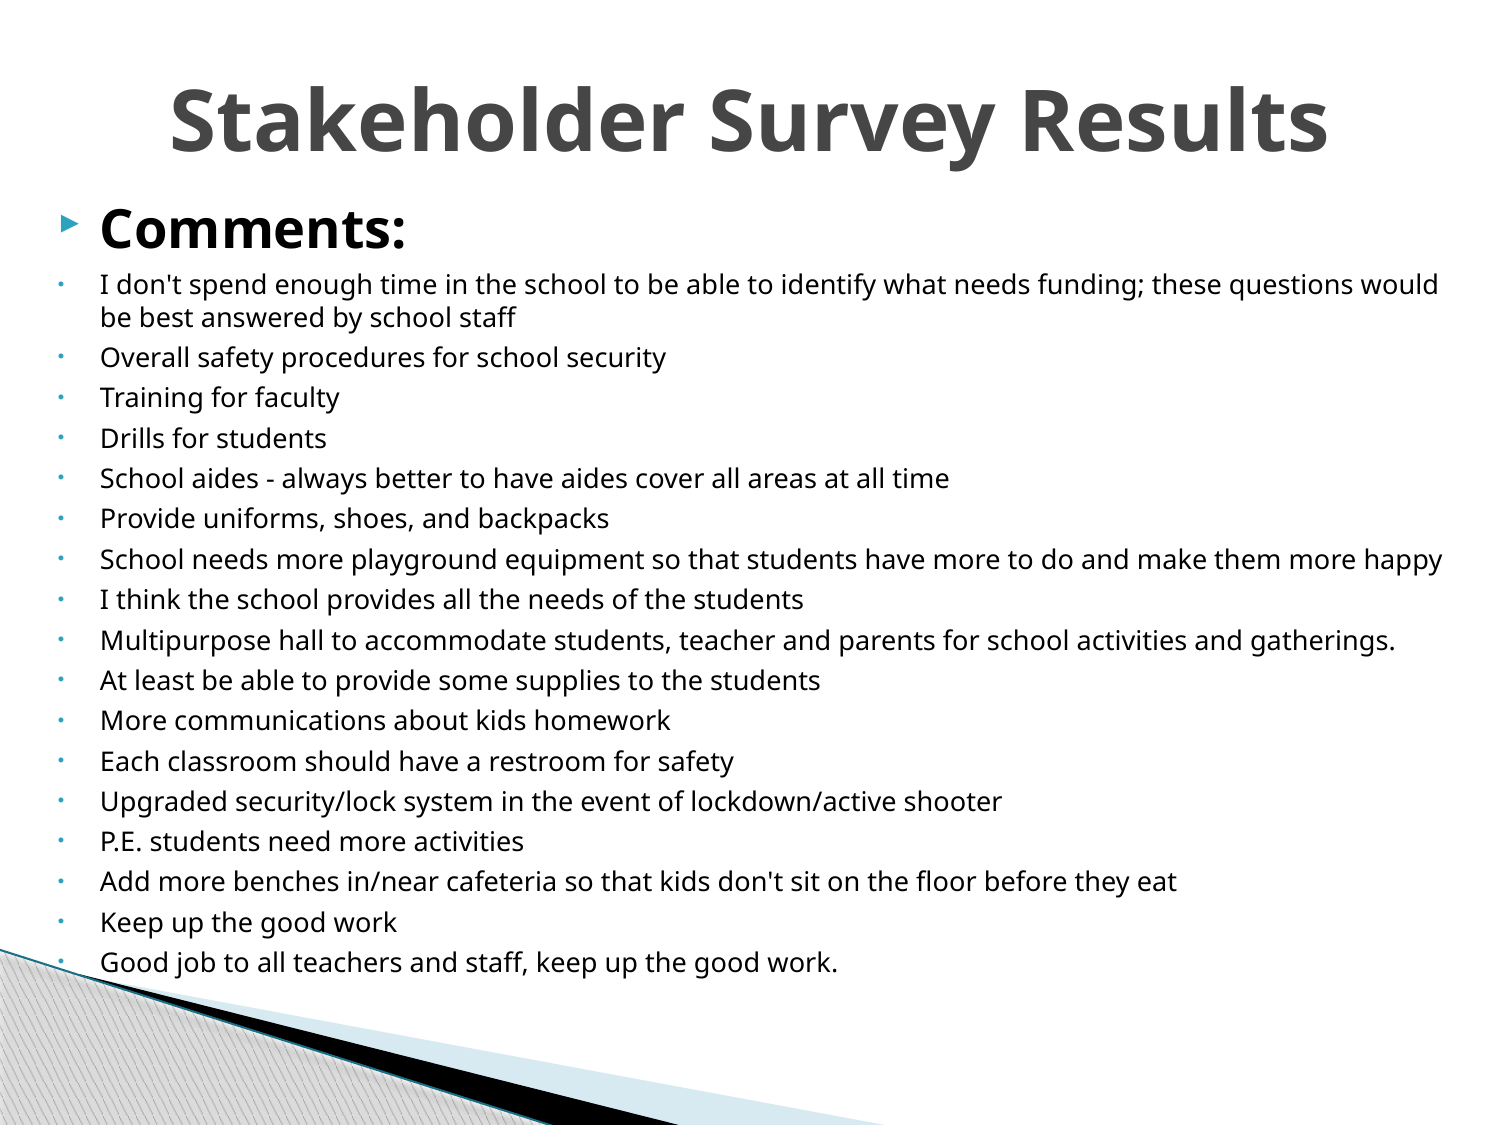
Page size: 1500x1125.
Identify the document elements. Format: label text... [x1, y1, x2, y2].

title Stakeholder Survey Results [75, 23, 1425, 187]
text_box Comments: I don't spend enough time in the school to be able to identify what needs funding; these questions would be best answered by school staff Overall safety procedures for school security Training for faculty Drills for students School aides - always better to have aides cover all areas at all time Provide uniforms, shoes, and backpacks School needs more playground equipment so that students have more to do and make them more happy I think the school provides all the needs of the students Multipurpose hall to accommodate students, teacher and parents for school activities and gatherings. At least be able to provide some supplies to the students More communications about kids homework Each classroom should have a restroom for safety Upgraded security/lock system in the event of lockdown/active shooter P.E. students need more activities Add more benches in/near cafeteria so that kids don't sit on the floor before they eat Keep up the good work Good job to all teachers and staff, keep up the good work. [24, 187, 1475, 1063]
